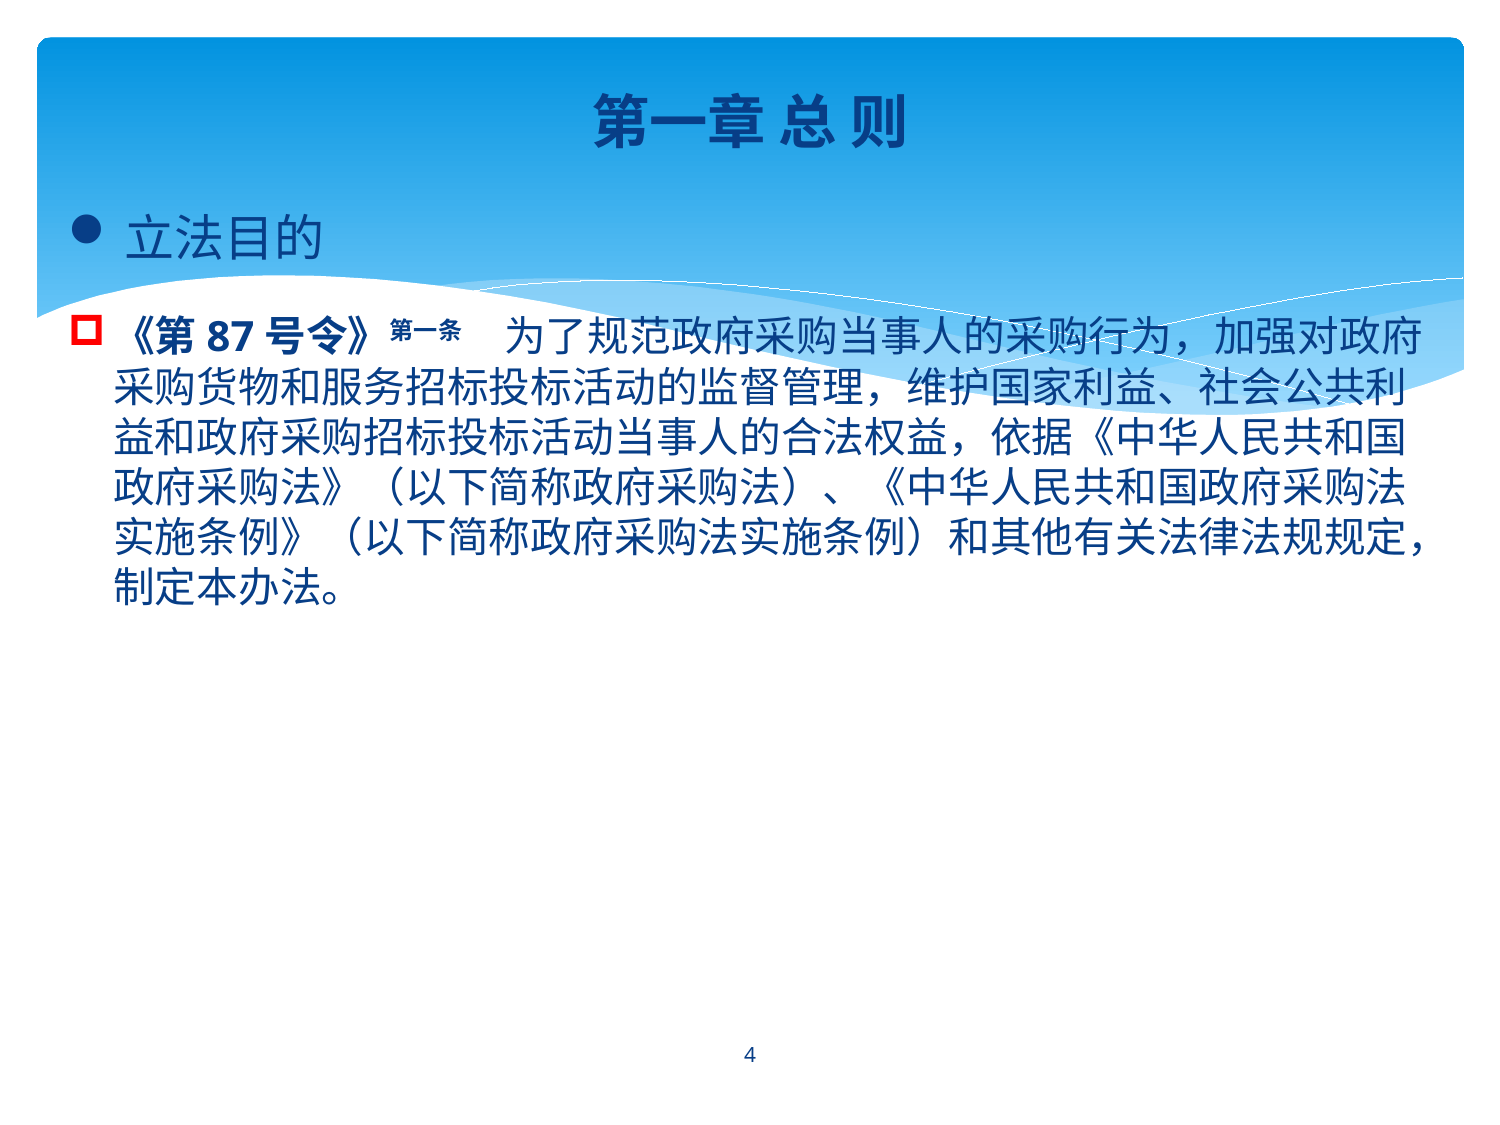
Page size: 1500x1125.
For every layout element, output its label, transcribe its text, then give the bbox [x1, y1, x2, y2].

text_box 立法目的 [53, 198, 1436, 274]
text_box 第一章 总 则 [74, 55, 1425, 185]
list 《第87号令》第一条 为了规范政府采购当事人的采购行为，加强对政府采购货物和服务招标投标活动的监督管理，维护国家利益、社会公共利益和政府采购招标投标活动当事人的合法权益，依据《中华人民共和国政府采购法》（以下简称政府采购法）、《中华人民共和国政府采购法实施条例》（以下简称政府采购法实施条例）和其他有关法律法规规定，制定本办法。 [53, 302, 1459, 1035]
slide_number 4 [654, 1025, 846, 1086]
